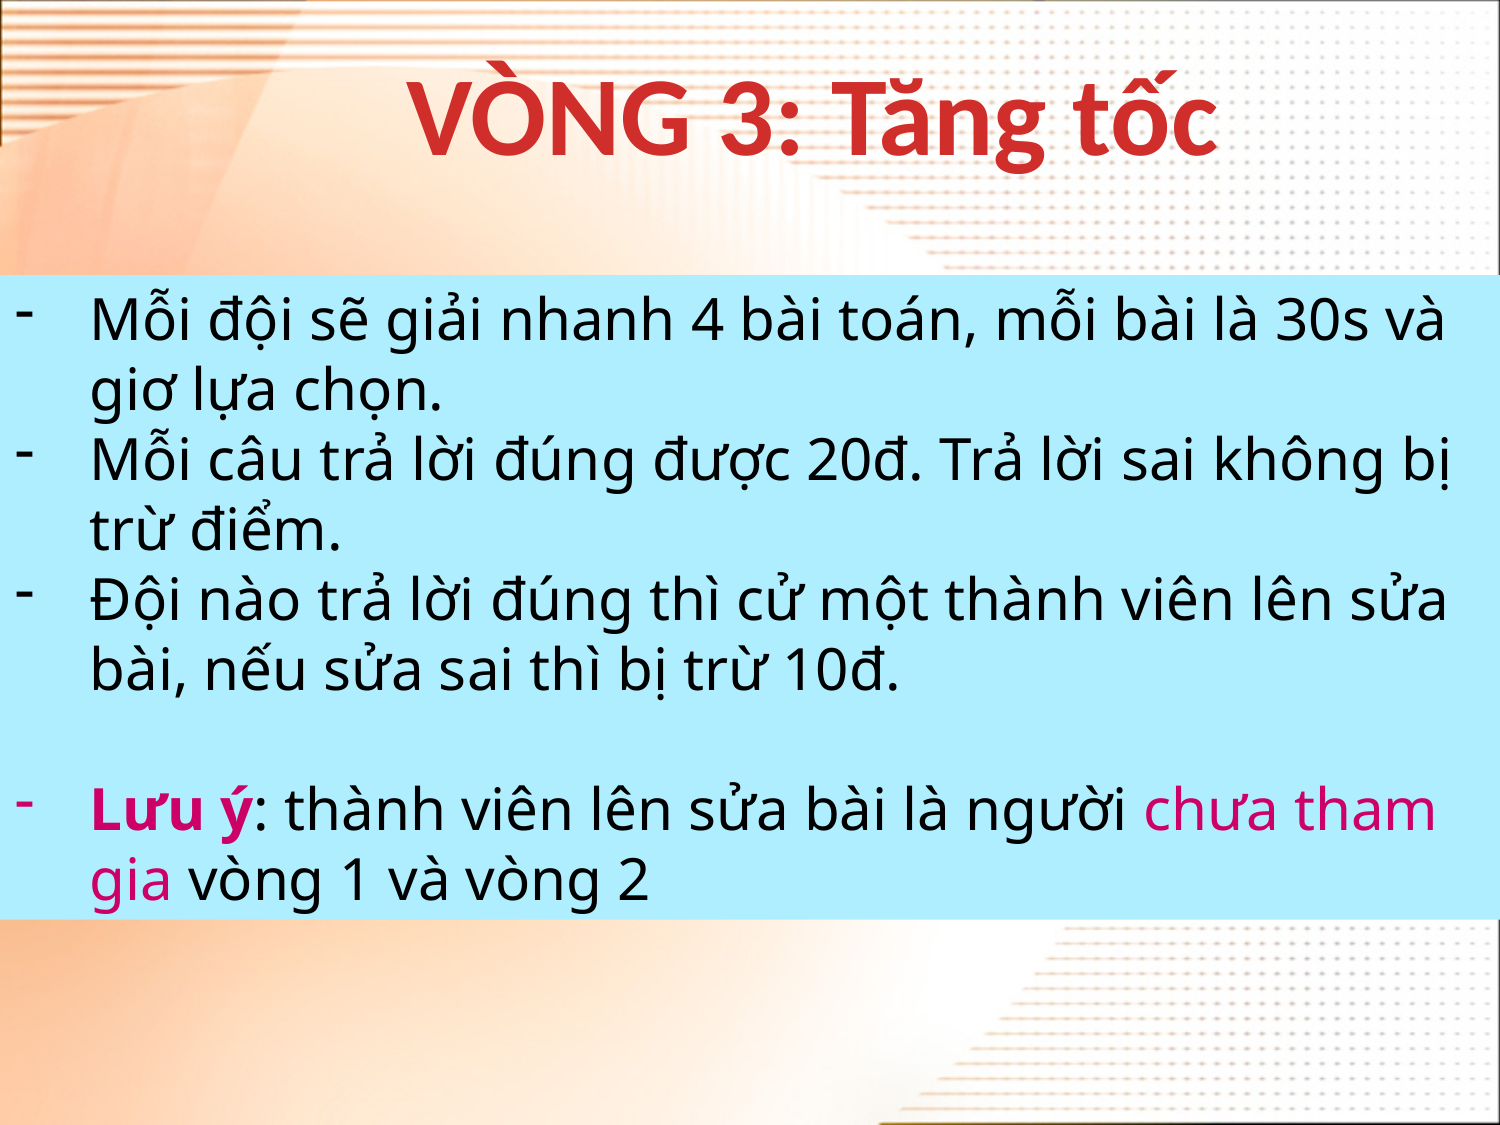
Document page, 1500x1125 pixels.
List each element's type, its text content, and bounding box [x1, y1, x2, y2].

text_box Mỗi đội sẽ giải nhanh 4 bài toán, mỗi bài là 30s và giơ lựa chọn. Mỗi câu trả lời đúng được 20đ. Trả lời sai không bị trừ điểm. Đội nào trả lời đúng thì cử một thành viên lên sửa bài, nếu sửa sai thì bị trừ 10đ. Lưu ý: thành viên lên sửa bài là người chưa tham gia vòng 1 và vòng 2 [0, 275, 1500, 920]
text_box VÒNG 3: Tăng tốc [375, 35, 1250, 186]
picture [0, 0, 1500, 275]
picture [0, 920, 1500, 1125]
